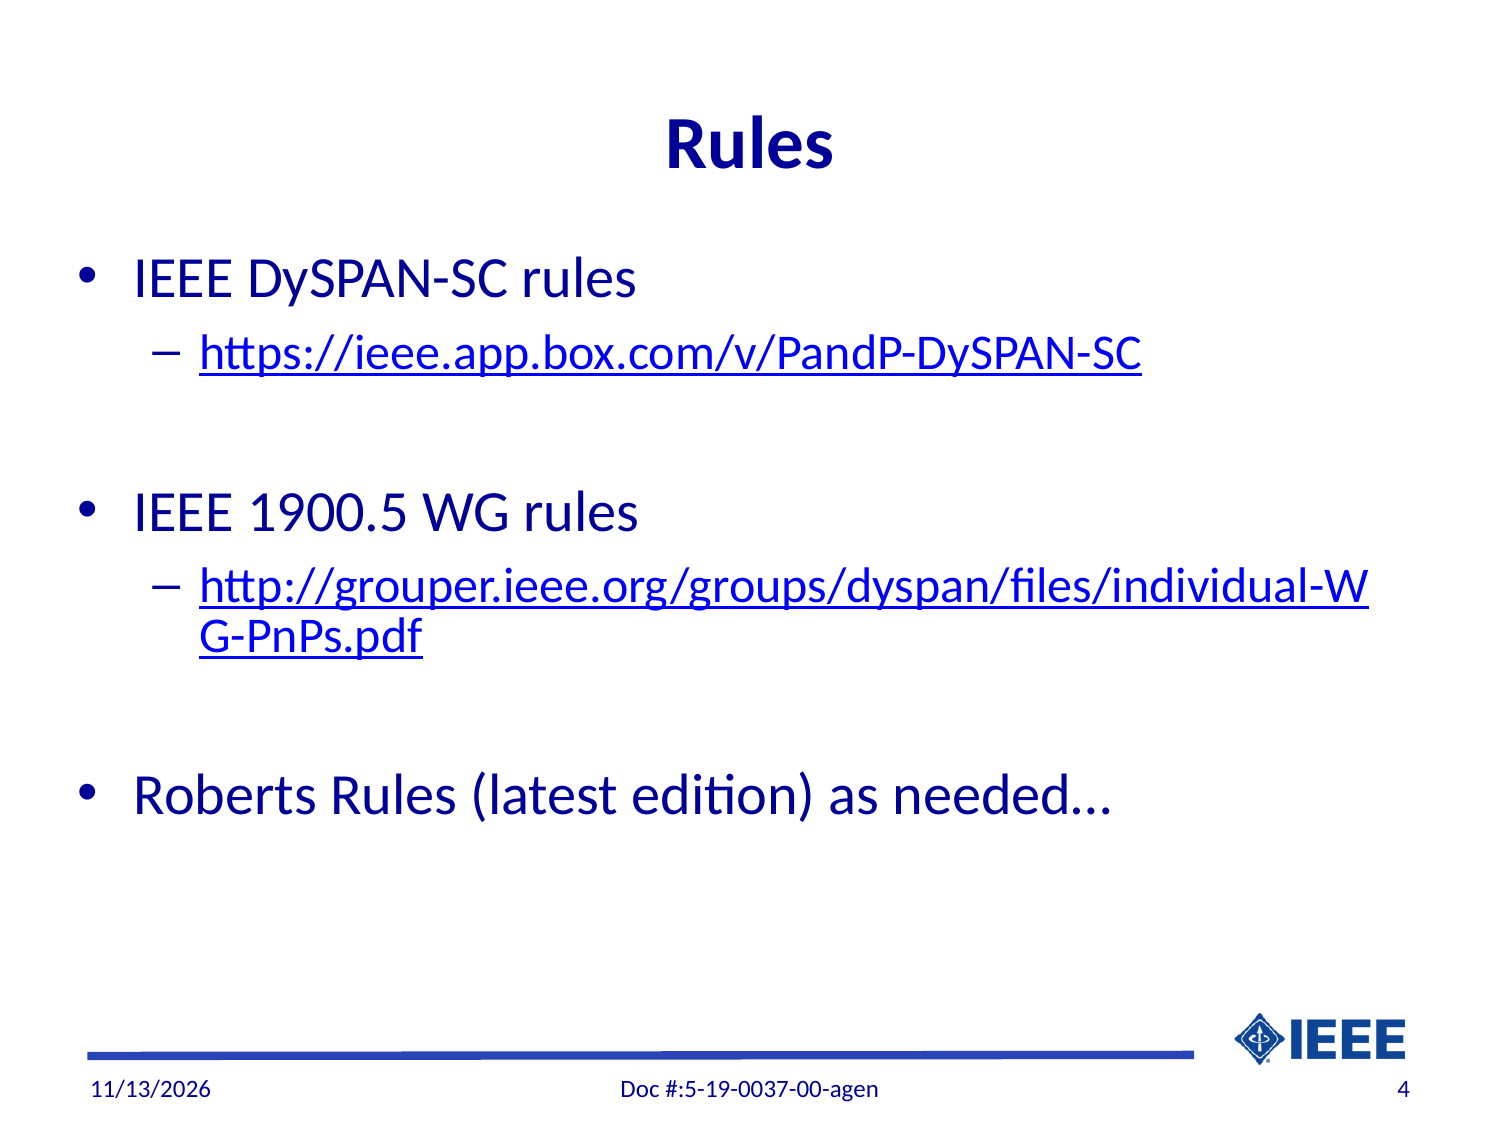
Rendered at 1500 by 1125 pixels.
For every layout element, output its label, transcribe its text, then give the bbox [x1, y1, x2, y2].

slide_number 4 [1074, 1057, 1425, 1118]
footer Doc #:5-19-0037-00-agen [512, 1057, 988, 1118]
title Rules [75, 45, 1425, 233]
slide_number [75, 1057, 425, 1118]
list IEEE DySPAN-SC rules https://ieee.app.box.com/v/PandP-DySPAN-SC IEEE 1900.5 WG rules http://grouper.ieee.org/groups/dyspan/files/individual-WG-PnPs.pdf Roberts Rules (latest edition) as needed… [62, 232, 1413, 975]
picture [1231, 1011, 1406, 1057]
